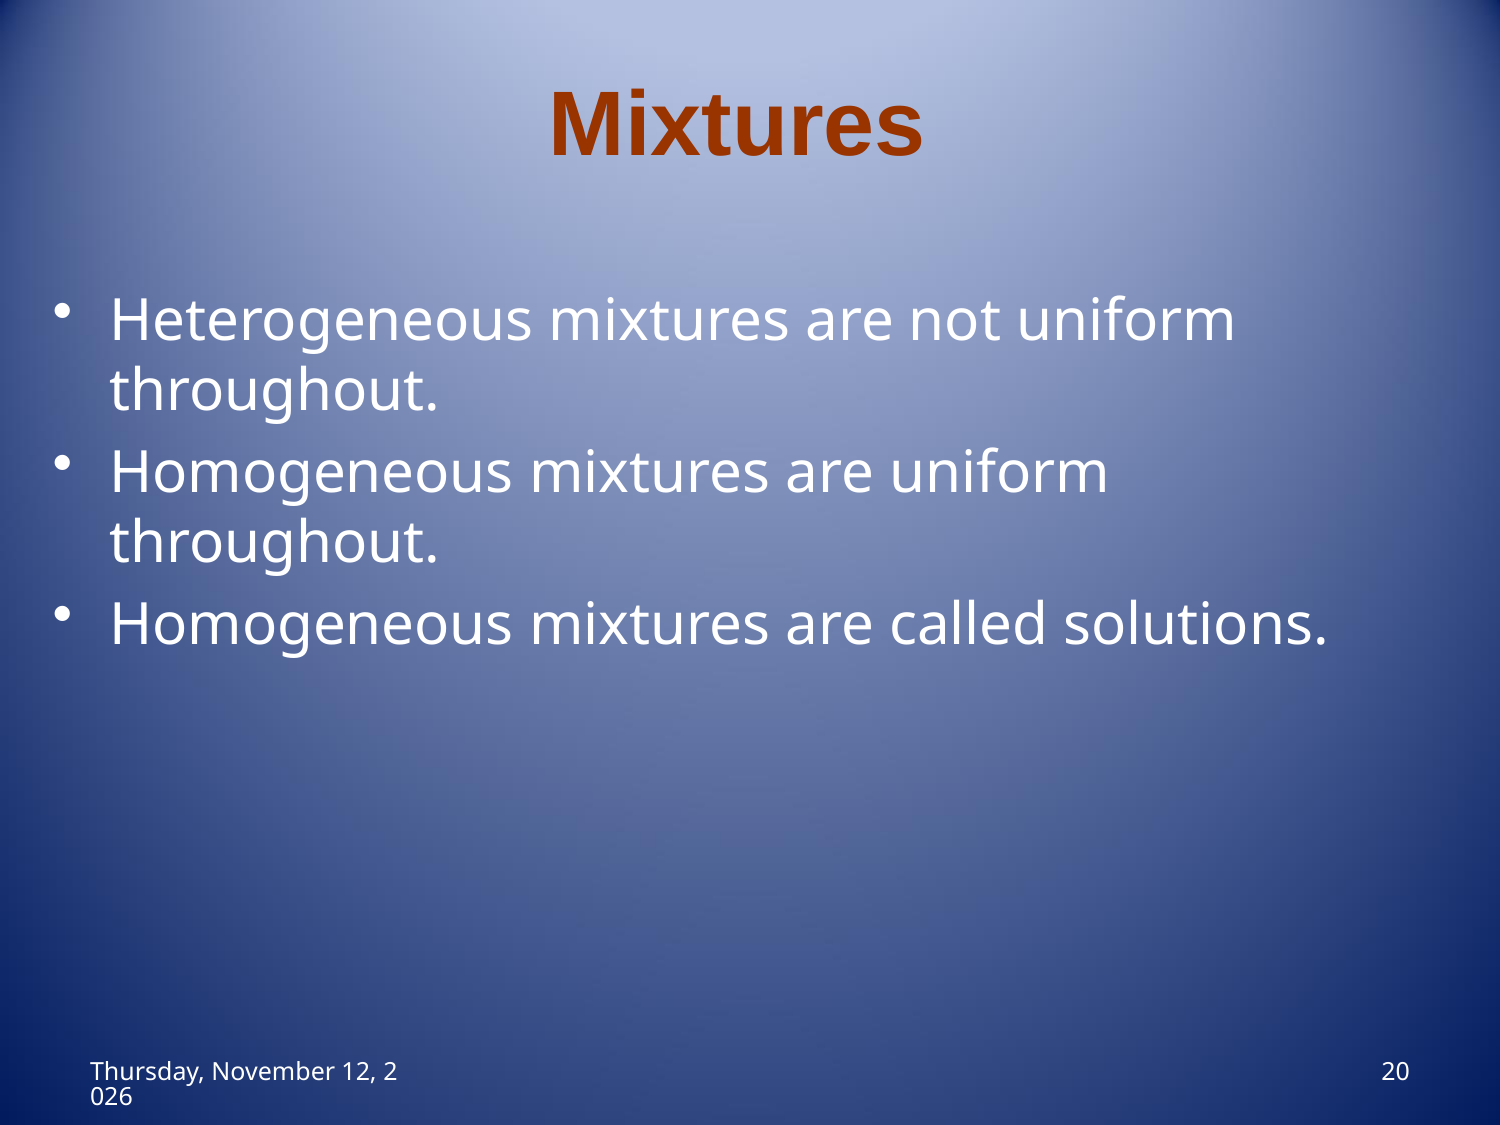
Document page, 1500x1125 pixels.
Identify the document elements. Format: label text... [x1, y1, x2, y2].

title Mixtures [87, 50, 1388, 188]
picture [0, 0, 1500, 1125]
slide_number منگل، 04 ذو القعد، 1444 [75, 1042, 425, 1103]
slide_number 20 [1074, 1042, 1425, 1103]
text_box Heterogeneous mixtures are not uniform throughout. Homogeneous mixtures are uniform throughout. Homogeneous mixtures are called solutions. [37, 275, 1463, 675]
